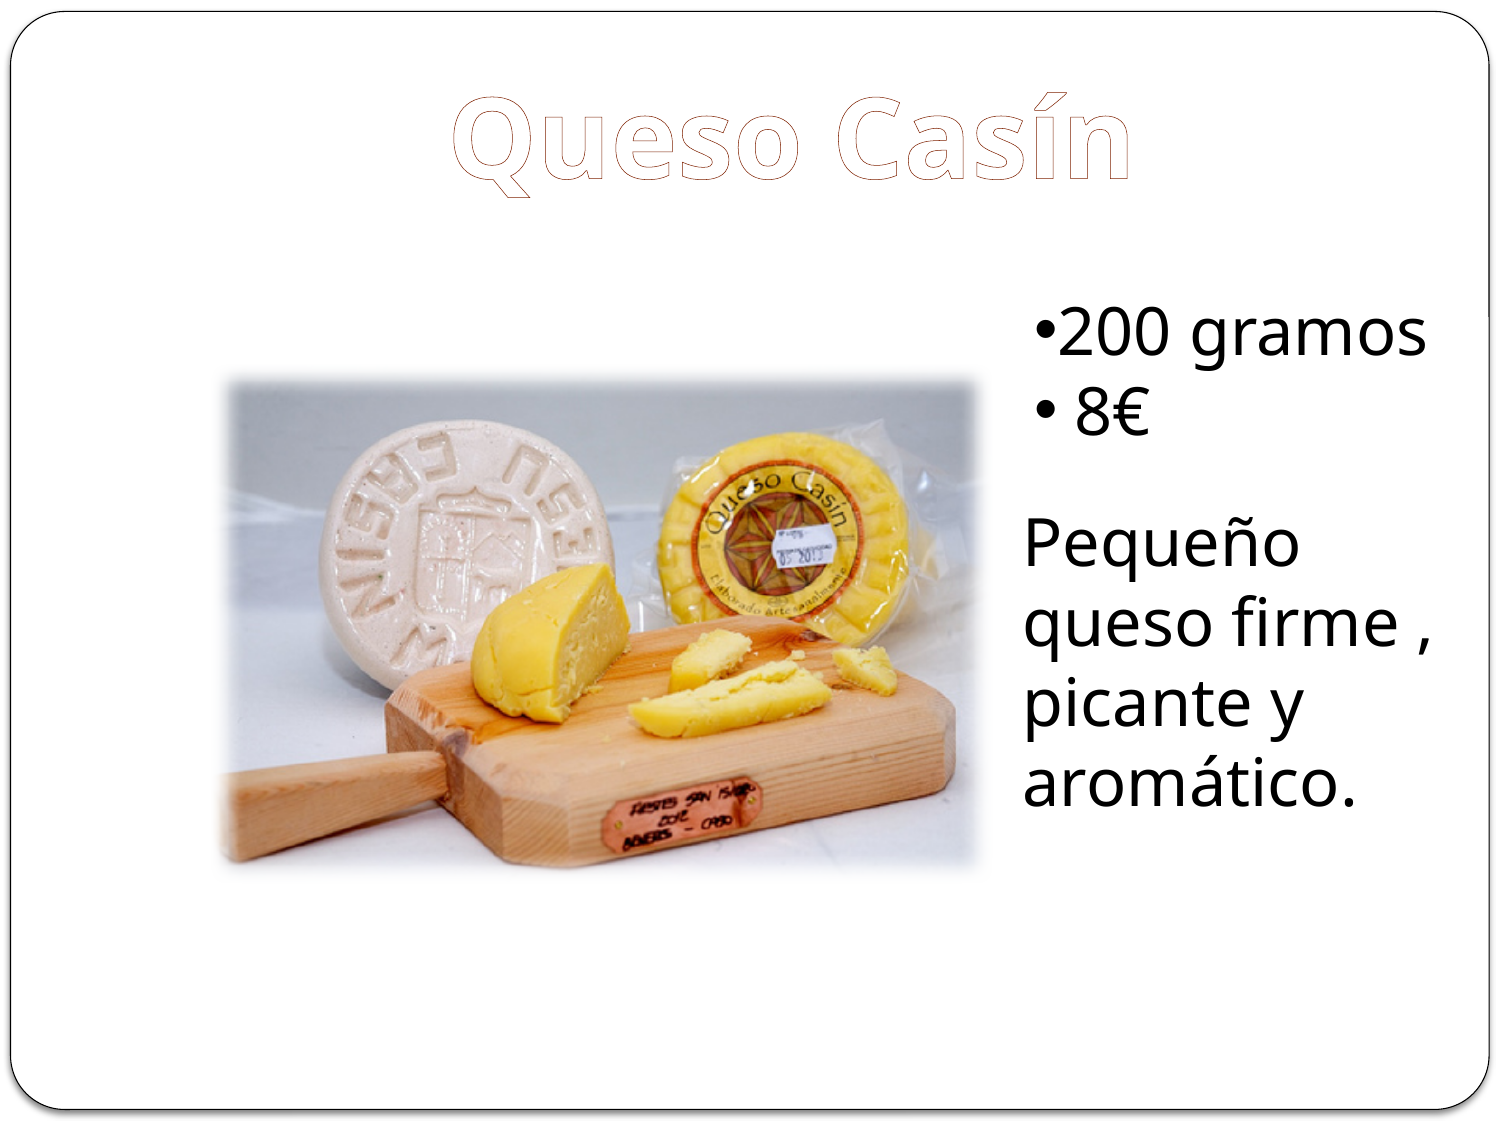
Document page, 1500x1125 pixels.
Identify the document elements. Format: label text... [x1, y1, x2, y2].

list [210, 363, 993, 884]
text_box 200 gramos 8€ [1019, 281, 1500, 456]
text_box Pequeño queso firme , picante y aromático. [1007, 492, 1500, 827]
text_box Queso Casín [175, 58, 1408, 209]
